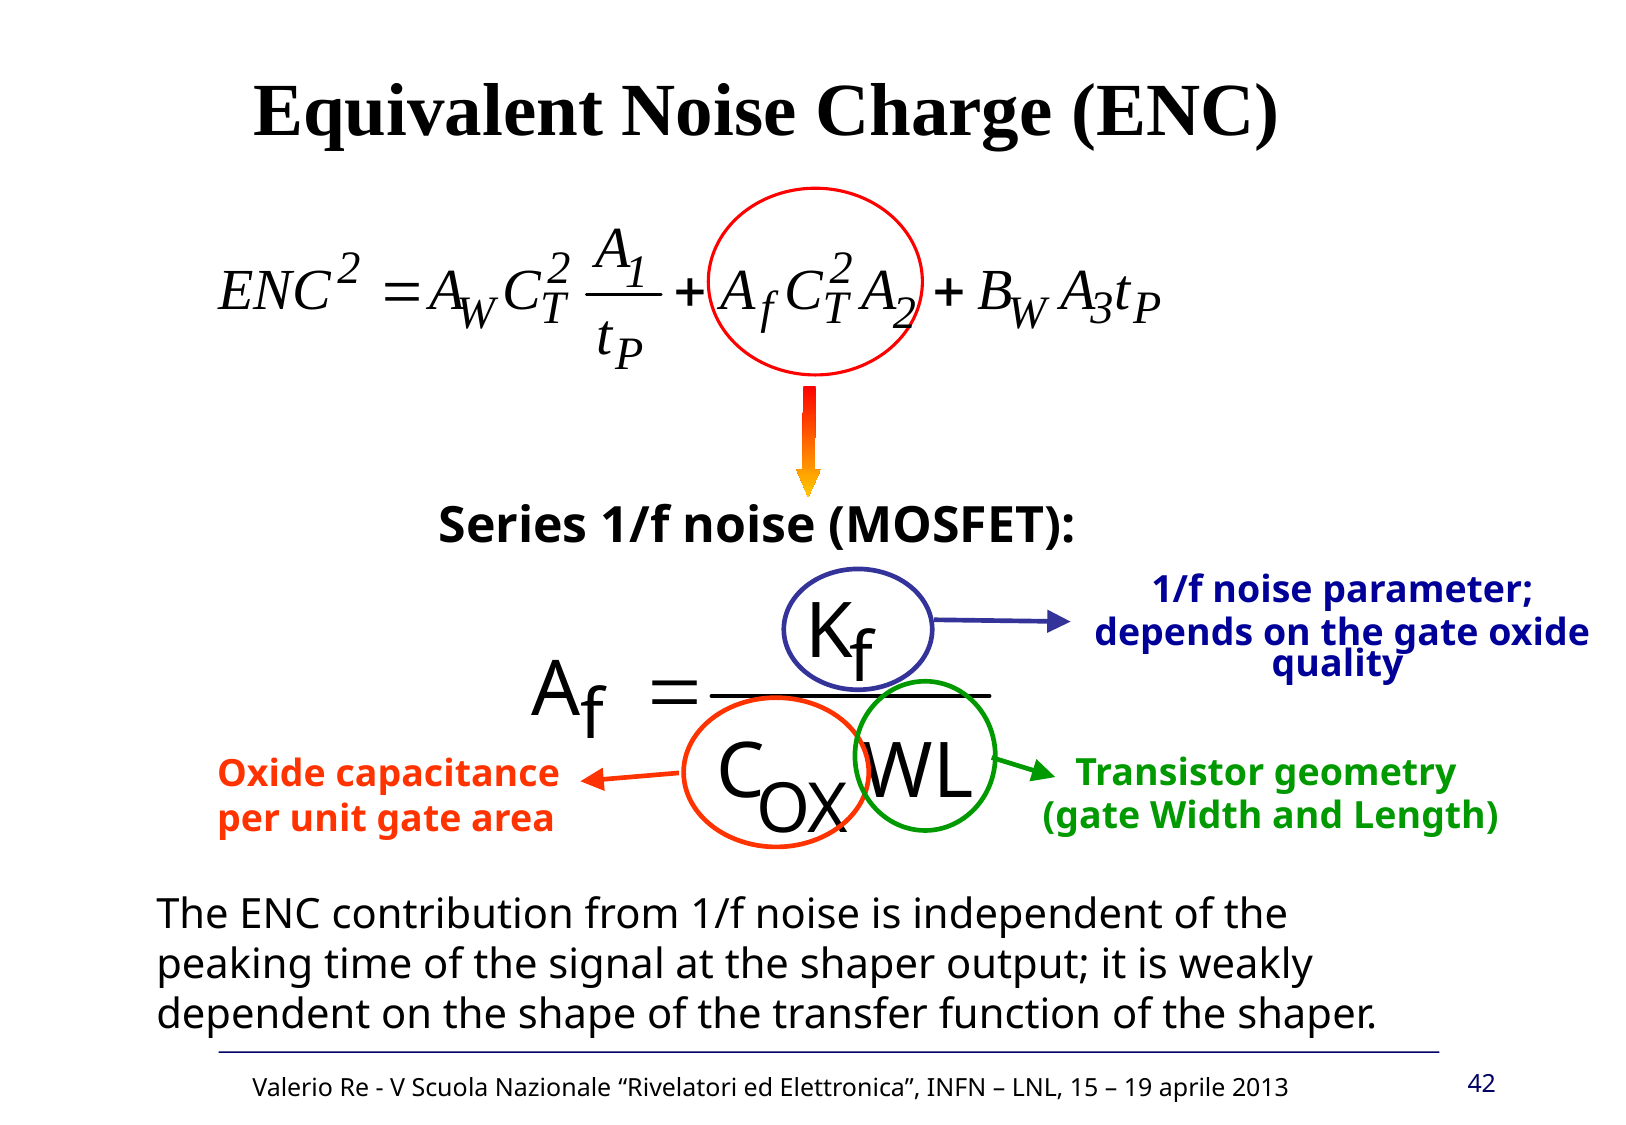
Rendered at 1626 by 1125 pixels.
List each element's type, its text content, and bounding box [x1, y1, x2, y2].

text_box [796, 394, 821, 484]
text_box Series 1/f noise (MOSFET): [304, 484, 1211, 560]
text_box The ENC contribution from 1/f noise is independent of the peaking time of the signal at the shaper output; it is weakly dependent on the shape of the transfer function of the shaper. [141, 878, 1471, 1045]
text_box Equivalent Noise Charge (ENC) [85, 29, 1449, 181]
text_box Oxide capacitance per unit gate area [202, 741, 515, 847]
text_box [520, 576, 1013, 854]
text_box 1/f noise parameter; depends on the gate oxide quality [1059, 568, 1625, 693]
slide_number 42 [1198, 1060, 1512, 1125]
text_box Transistor geometry (gate Width and Length) [1017, 750, 1533, 844]
text_box [1017, 610, 1059, 632]
text_box [825, 568, 891, 575]
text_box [206, 187, 1174, 385]
